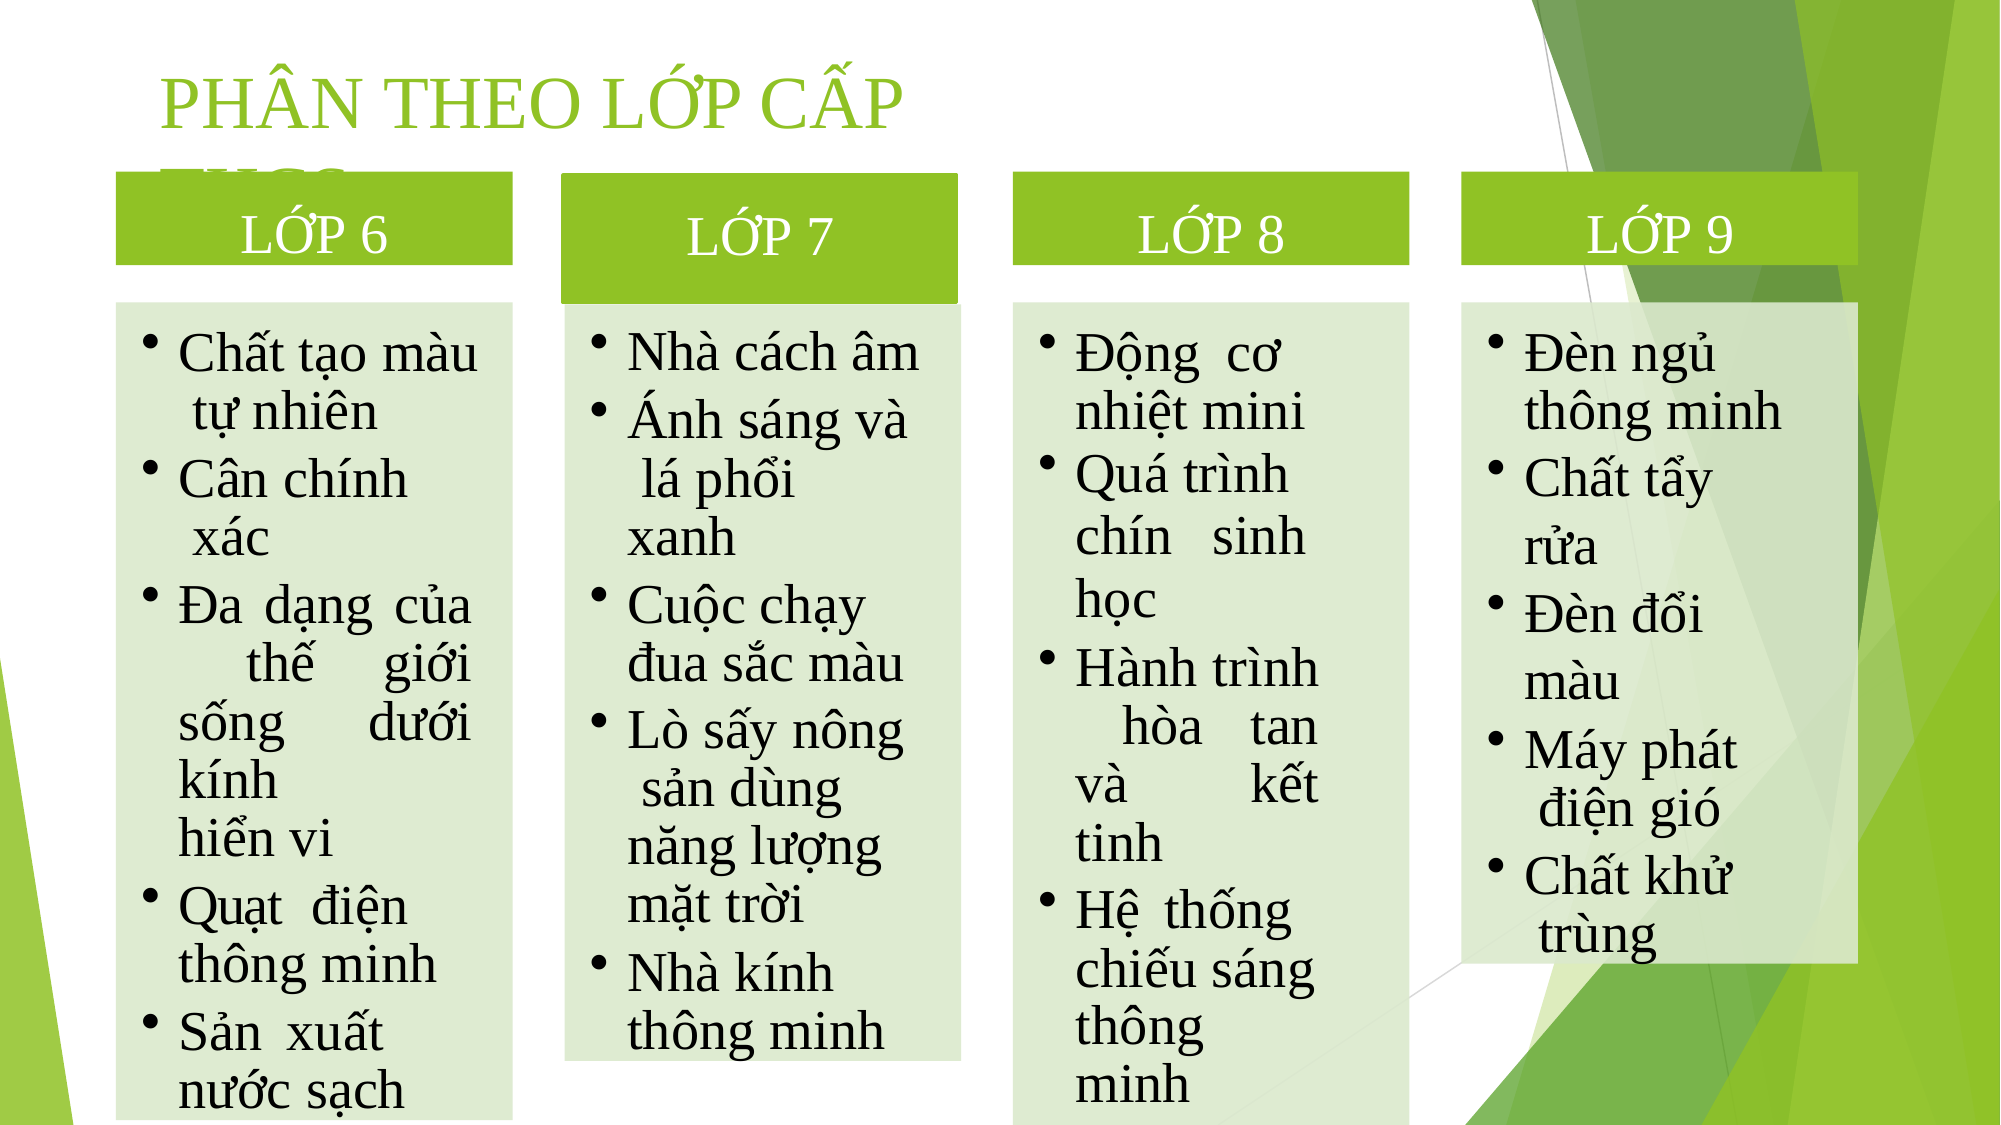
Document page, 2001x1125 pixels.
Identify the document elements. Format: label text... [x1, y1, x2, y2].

text_box Đèn ngủ thông minh Chất tẩy rửa Đèn đổi màu Máy phát điện gió Chất khử trùng [1461, 302, 1858, 964]
text_box Chất tạo màu tự nhiên Cân chính xác Đa dạng của thế giới sống dưới kính hiển vi Quạt điện thông minh Sản xuất nước sạch [115, 302, 513, 1121]
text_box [561, 173, 959, 305]
title PHÂN THEO LỚP CẤP THCS [157, 51, 1113, 242]
text_box Nhà cách âm Ánh sáng và lá phổi xanh Cuộc chạy đua sắc màu Lò sấy nông sản dùng năng lượng mặt trời Nhà kính thông minh [564, 310, 962, 1061]
text_box LỚP 8 [1012, 171, 1410, 266]
text_box LỚP 6 [115, 171, 513, 266]
text_box Động cơ nhiệt mini Quá trình chín sinh học Hành trình hòa tan và kết tinh Hệ thống chiếu sáng thông minh Chất chỉ thị tự nhiên [1012, 302, 1410, 1125]
text_box LỚP 9 [1461, 171, 1858, 266]
